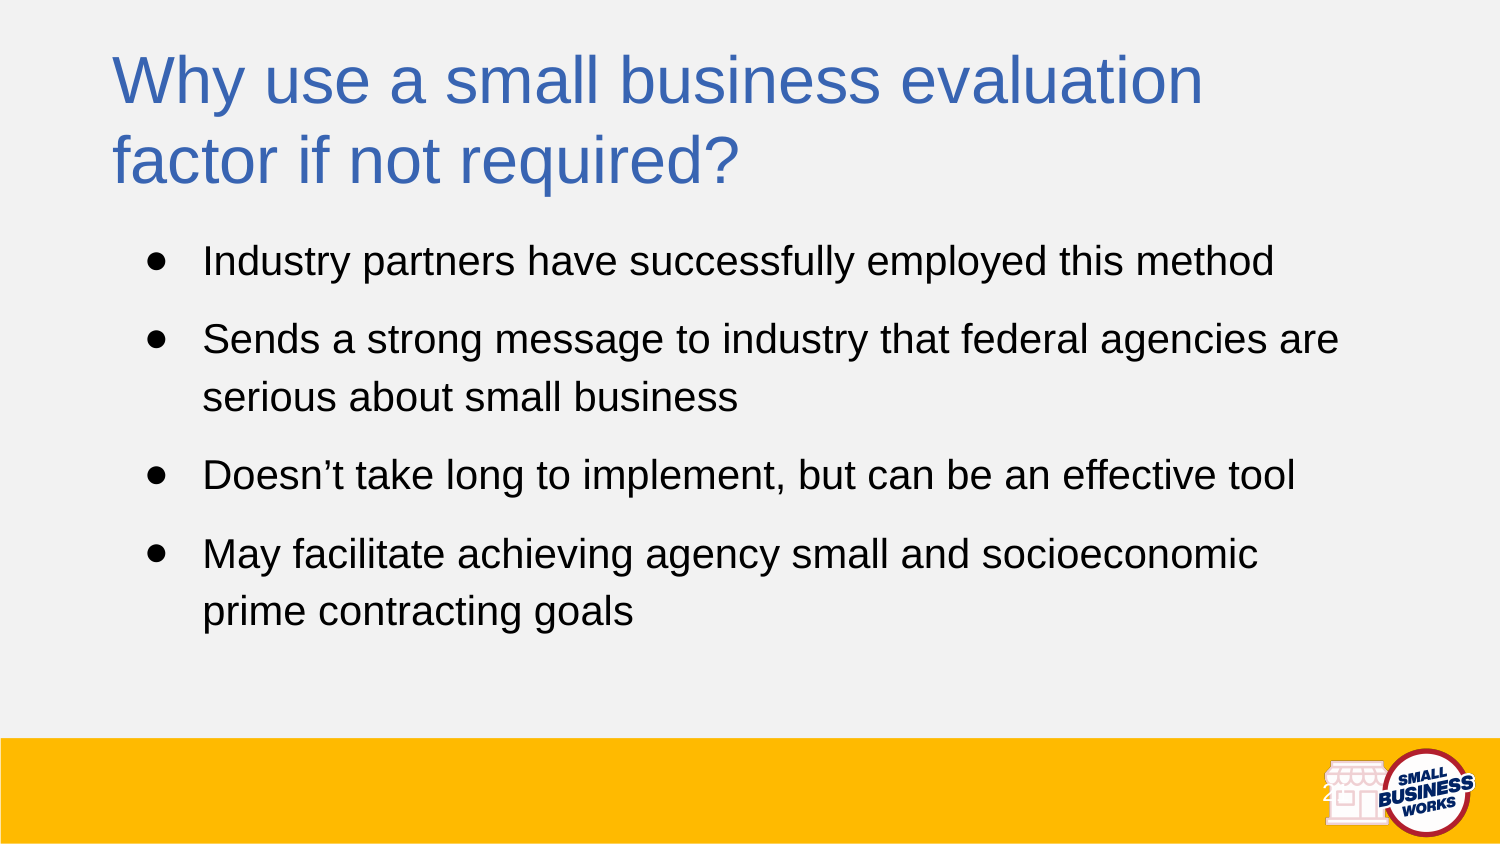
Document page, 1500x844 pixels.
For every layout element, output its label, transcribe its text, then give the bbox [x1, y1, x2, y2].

title Why use a small business evaluation factor if not required? [112, 48, 1387, 185]
picture [1308, 742, 1488, 844]
slide_number 21 [1050, 764, 1350, 818]
text_box Industry partners have successfully employed this method Sends a strong message to industry that federal agencies are serious about small business Doesn’t take long to implement, but can be an effective tool May facilitate achieving agency small and socioeconomic prime contracting goals [112, 218, 1388, 655]
